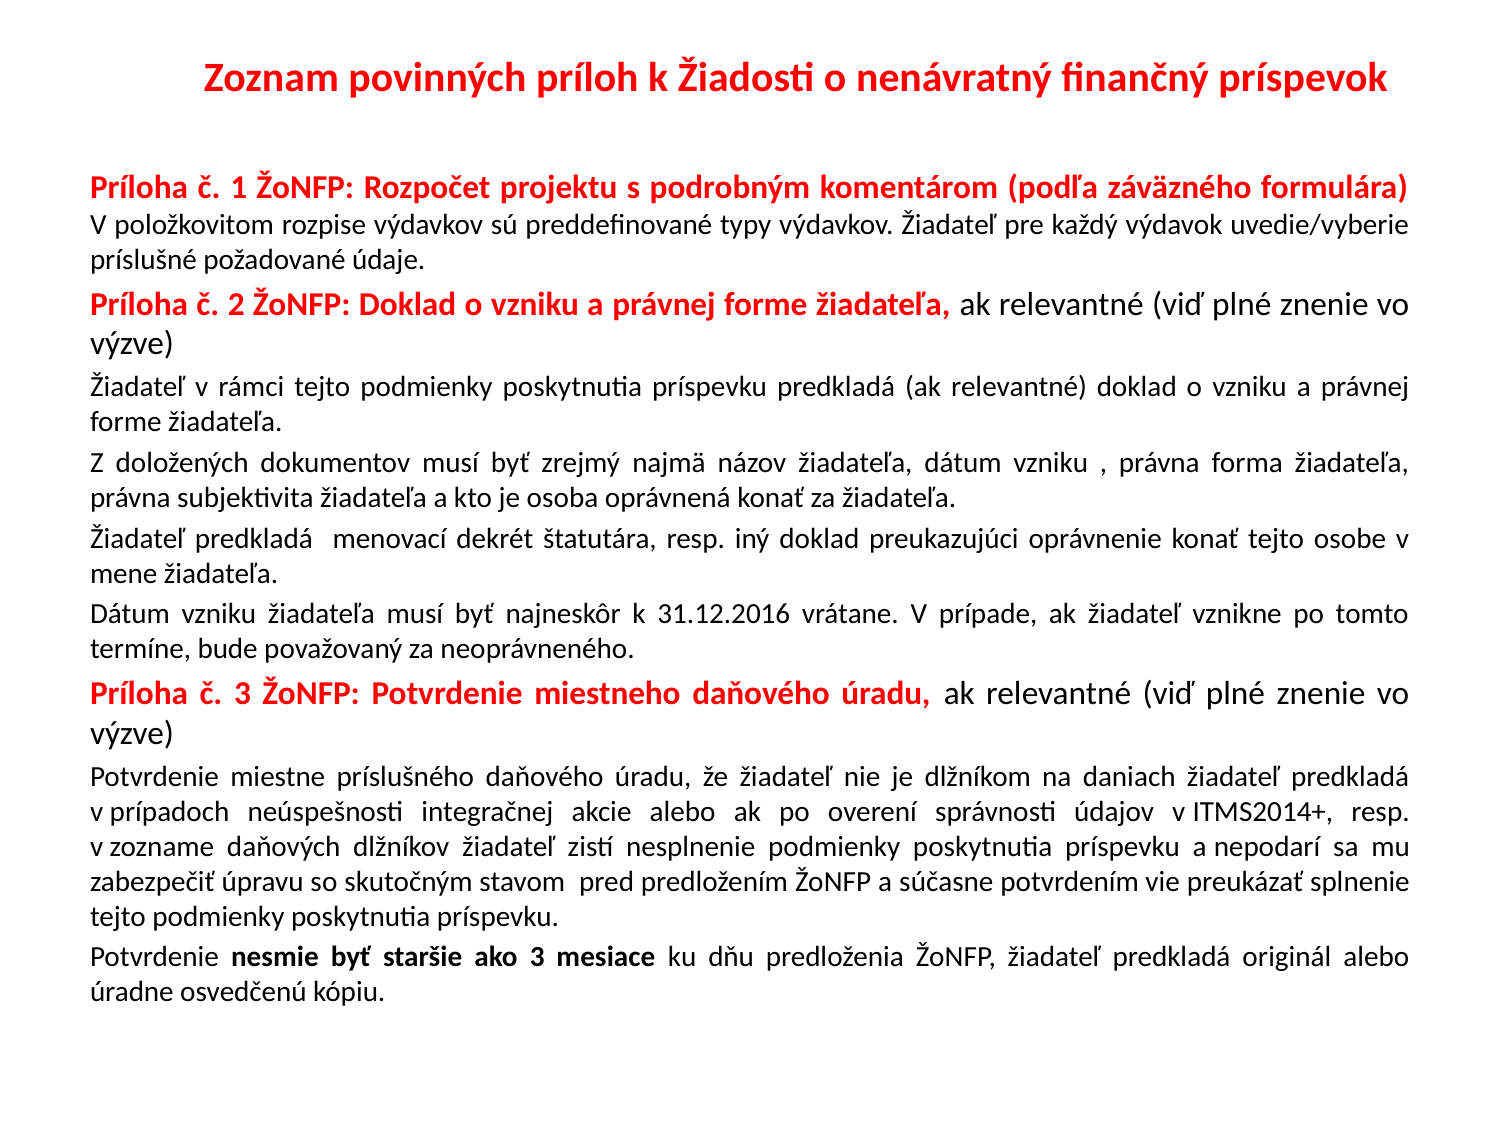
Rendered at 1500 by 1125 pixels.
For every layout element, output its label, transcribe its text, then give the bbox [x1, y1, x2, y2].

list Zoznam povinných príloh k Žiadosti o nenávratný finančný príspevok Príloha č. 1 ŽoNFP: Rozpočet projektu s podrobným komentárom (podľa záväzného formulára) V položkovitom rozpise výdavkov sú preddefinované typy výdavkov. Žiadateľ pre každý výdavok uvedie/vyberie príslušné požadované údaje. Príloha č. 2 ŽoNFP: Doklad o vzniku a právnej forme žiadateľa, ak relevantné (viď plné znenie vo výzve) Žiadateľ v rámci tejto podmienky poskytnutia príspevku predkladá (ak relevantné) doklad o vzniku a právnej forme žiadateľa. Z doložených dokumentov musí byť zrejmý najmä názov žiadateľa, dátum vzniku , právna forma žiadateľa, právna subjektivita žiadateľa a kto je osoba oprávnená konať za žiadateľa. Žiadateľ predkladá menovací dekrét štatutára, resp. iný doklad preukazujúci oprávnenie konať tejto osobe v mene žiadateľa. Dátum vzniku žiadateľa musí byť najneskôr k 31.12.2016 vrátane. V prípade, ak žiadateľ vznikne po tomto termíne, bude považovaný za neoprávneného. Príloha č. 3 ŽoNFP: Potvrdenie miestneho daňového úradu, ak relevantné (viď plné znenie vo výzve) Potvrdenie miestne príslušného daňového úradu, že žiadateľ nie je dlžníkom na daniach žiadateľ predkladá v prípadoch neúspešnosti integračnej akcie alebo ak po overení správnosti údajov v ITMS2014+, resp. v zozname daňových dlžníkov žiadateľ zistí nesplnenie podmienky poskytnutia príspevku a nepodarí sa mu zabezpečiť úpravu so skutočným stavom pred predložením ŽoNFP a súčasne potvrdením vie preukázať splnenie tejto podmienky poskytnutia príspevku. Potvrdenie nesmie byť staršie ako 3 mesiace ku dňu predloženia ŽoNFP, žiadateľ predkladá originál alebo úradne osvedčenú kópiu. [74, 42, 1426, 1071]
